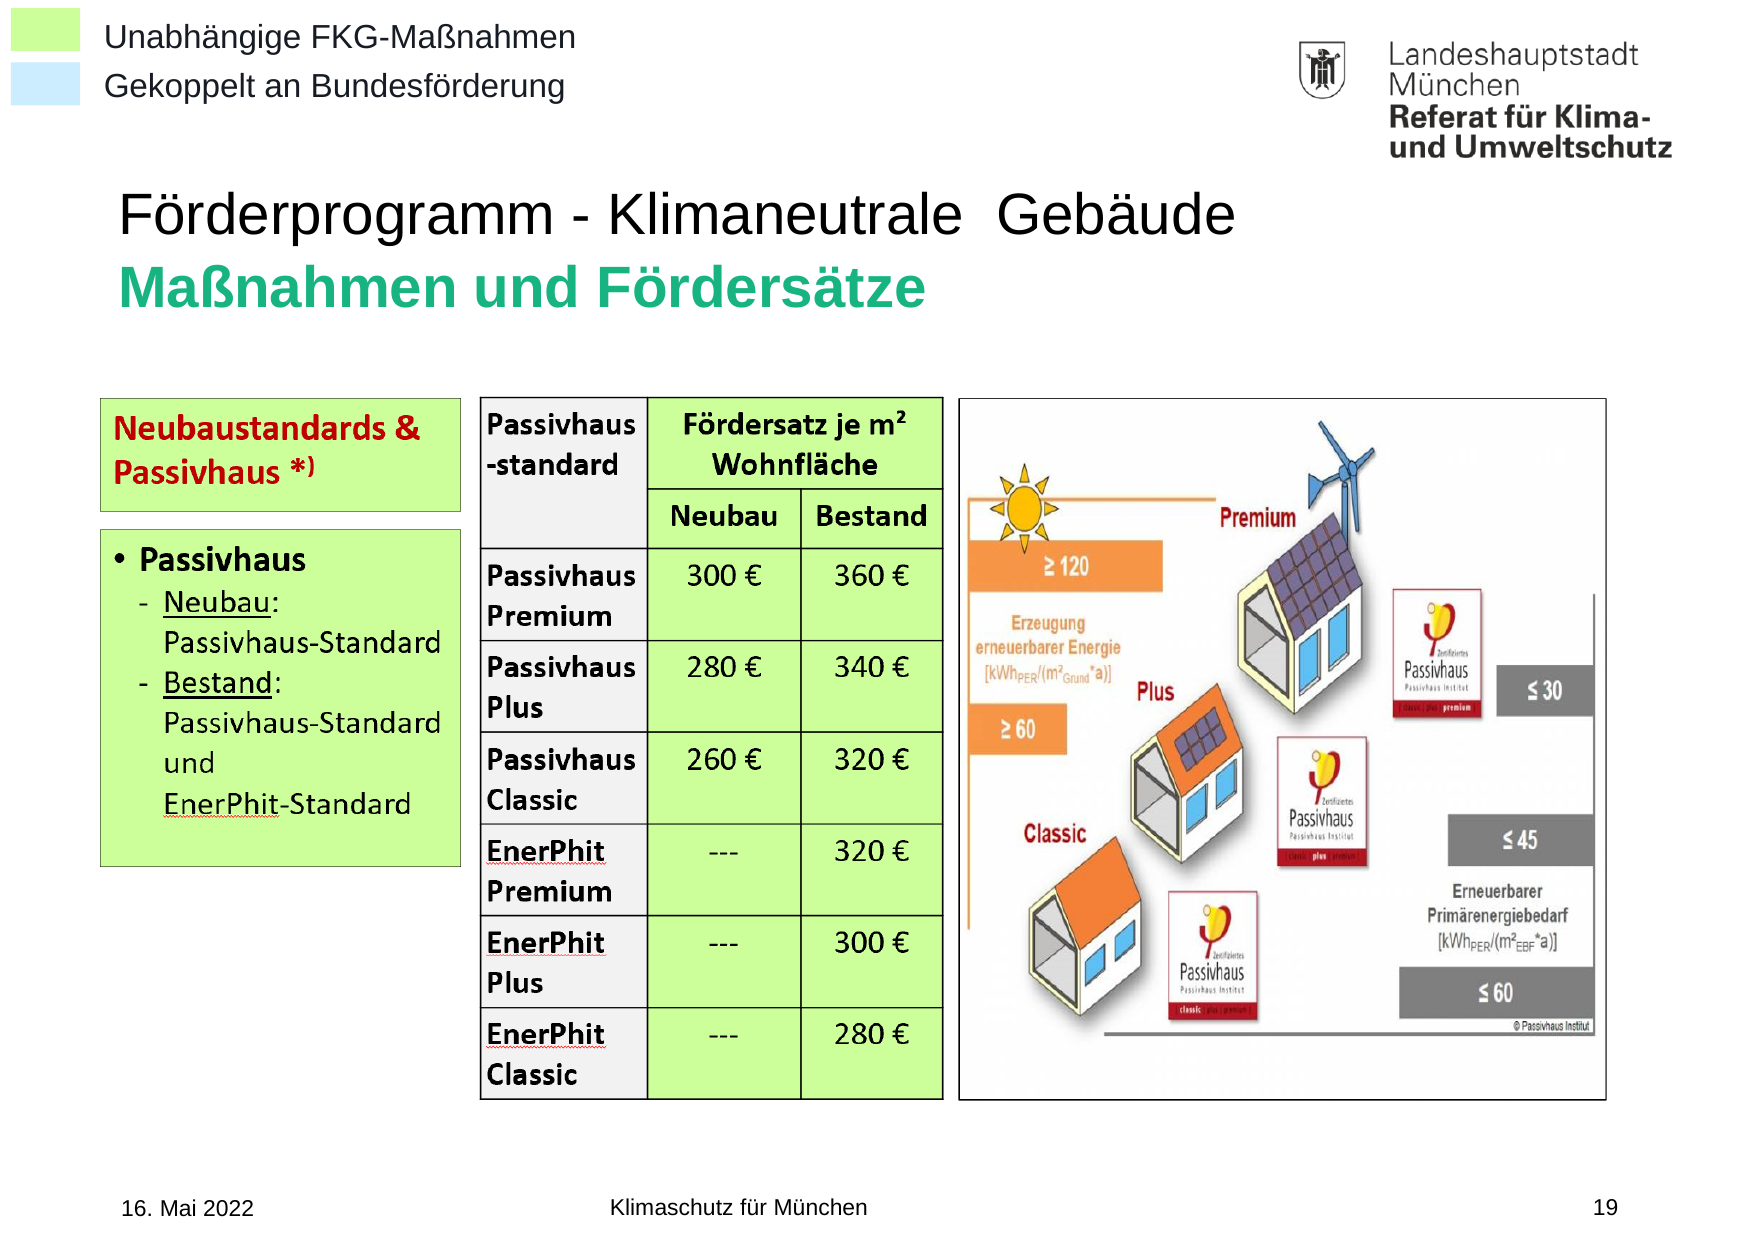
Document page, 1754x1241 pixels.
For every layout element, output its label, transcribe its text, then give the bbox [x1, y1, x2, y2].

picture [1299, 41, 1672, 158]
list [89, 387, 1617, 1109]
slide_number 16. Mai 2022 [106, 1174, 561, 1240]
footer Klimaschutz für München [595, 1173, 1481, 1240]
title Förderprogramm - Klimaneutrale Gebäude [106, 177, 1634, 250]
list Maßnahmen und Fördersätze [106, 250, 1634, 325]
slide_number 19 [1515, 1173, 1634, 1240]
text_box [0, 0, 596, 115]
